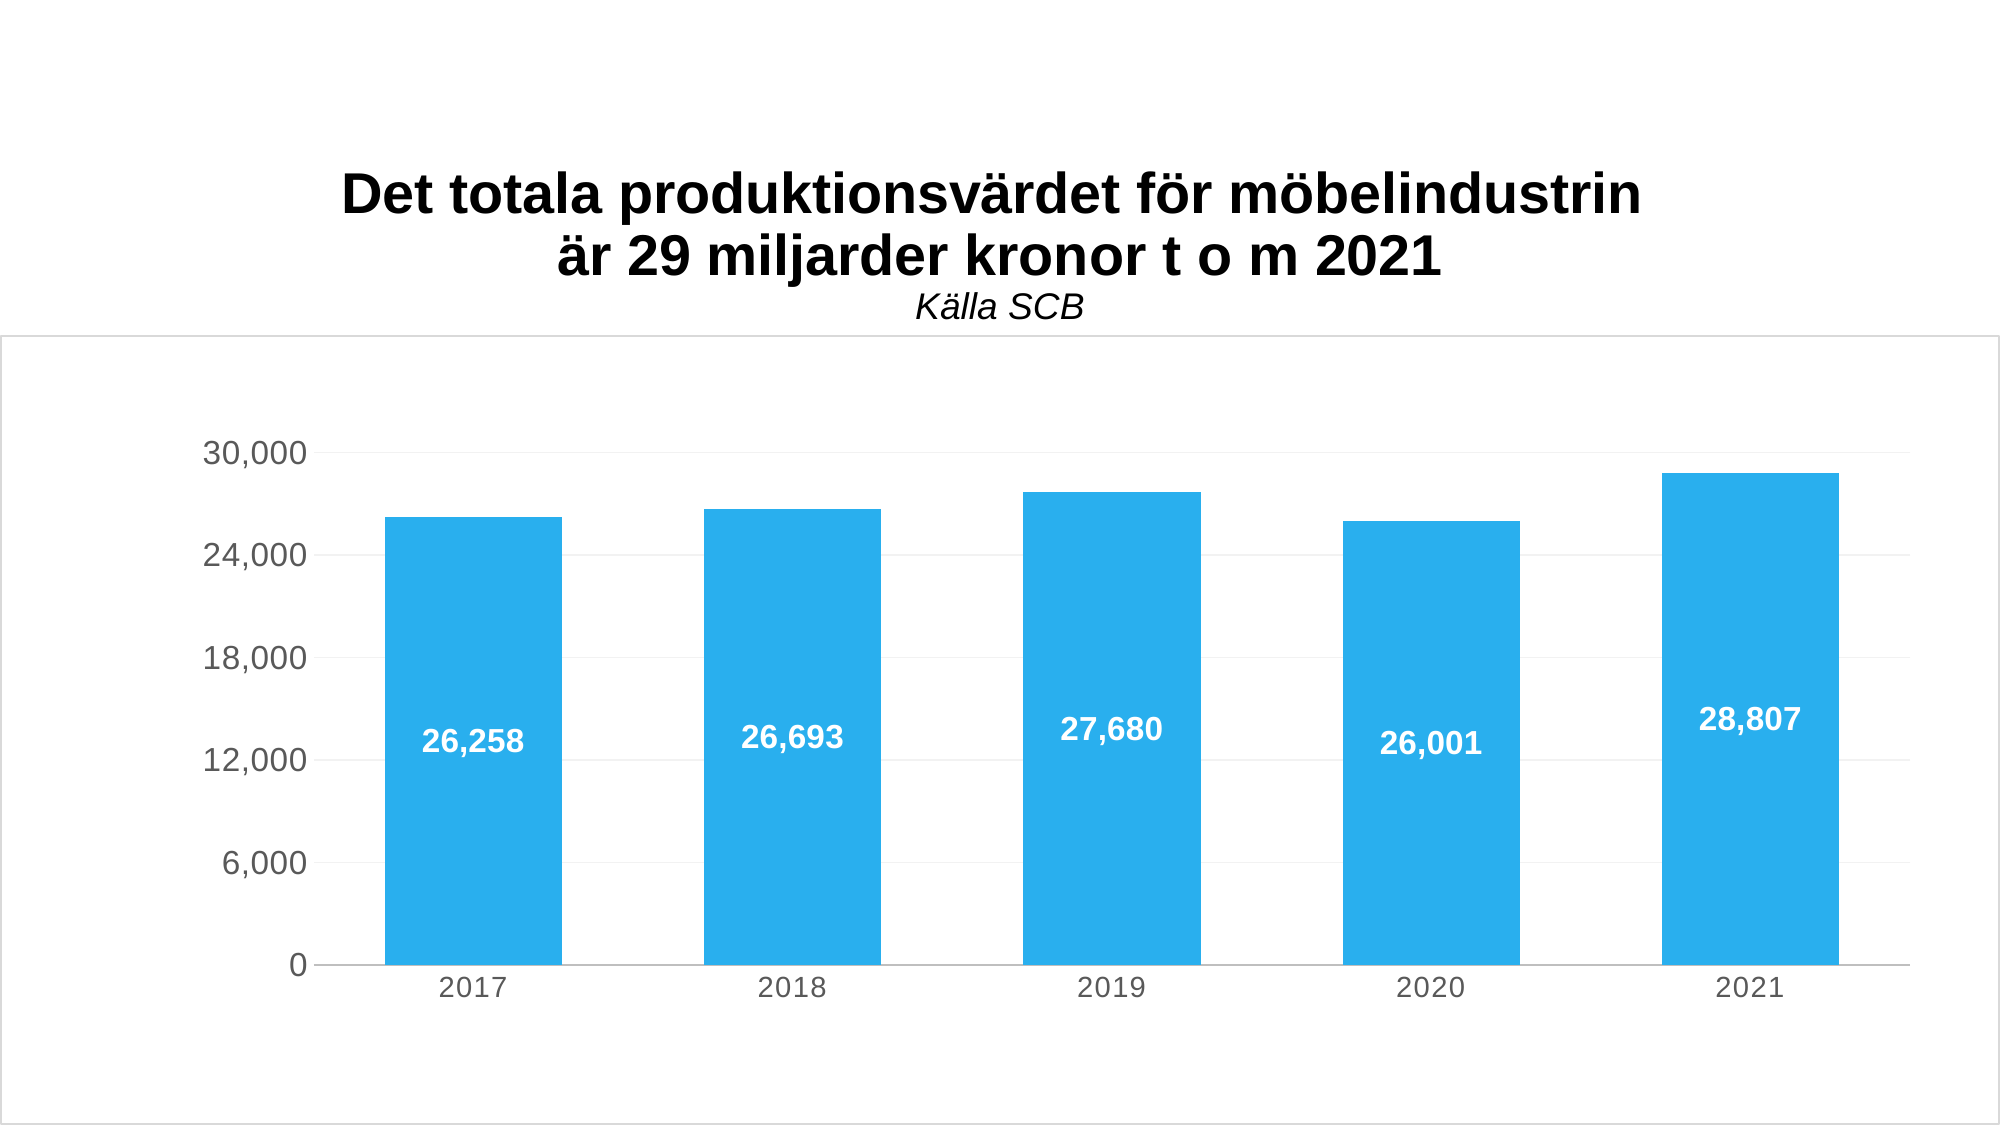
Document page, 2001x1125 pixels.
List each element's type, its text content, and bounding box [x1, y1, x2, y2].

title Det totala produktionsvärdet för möbelindustrin är 29 miljarder kronor t o m 2021 Källa SCB [142, 99, 1858, 335]
chart [0, 335, 2000, 1125]
